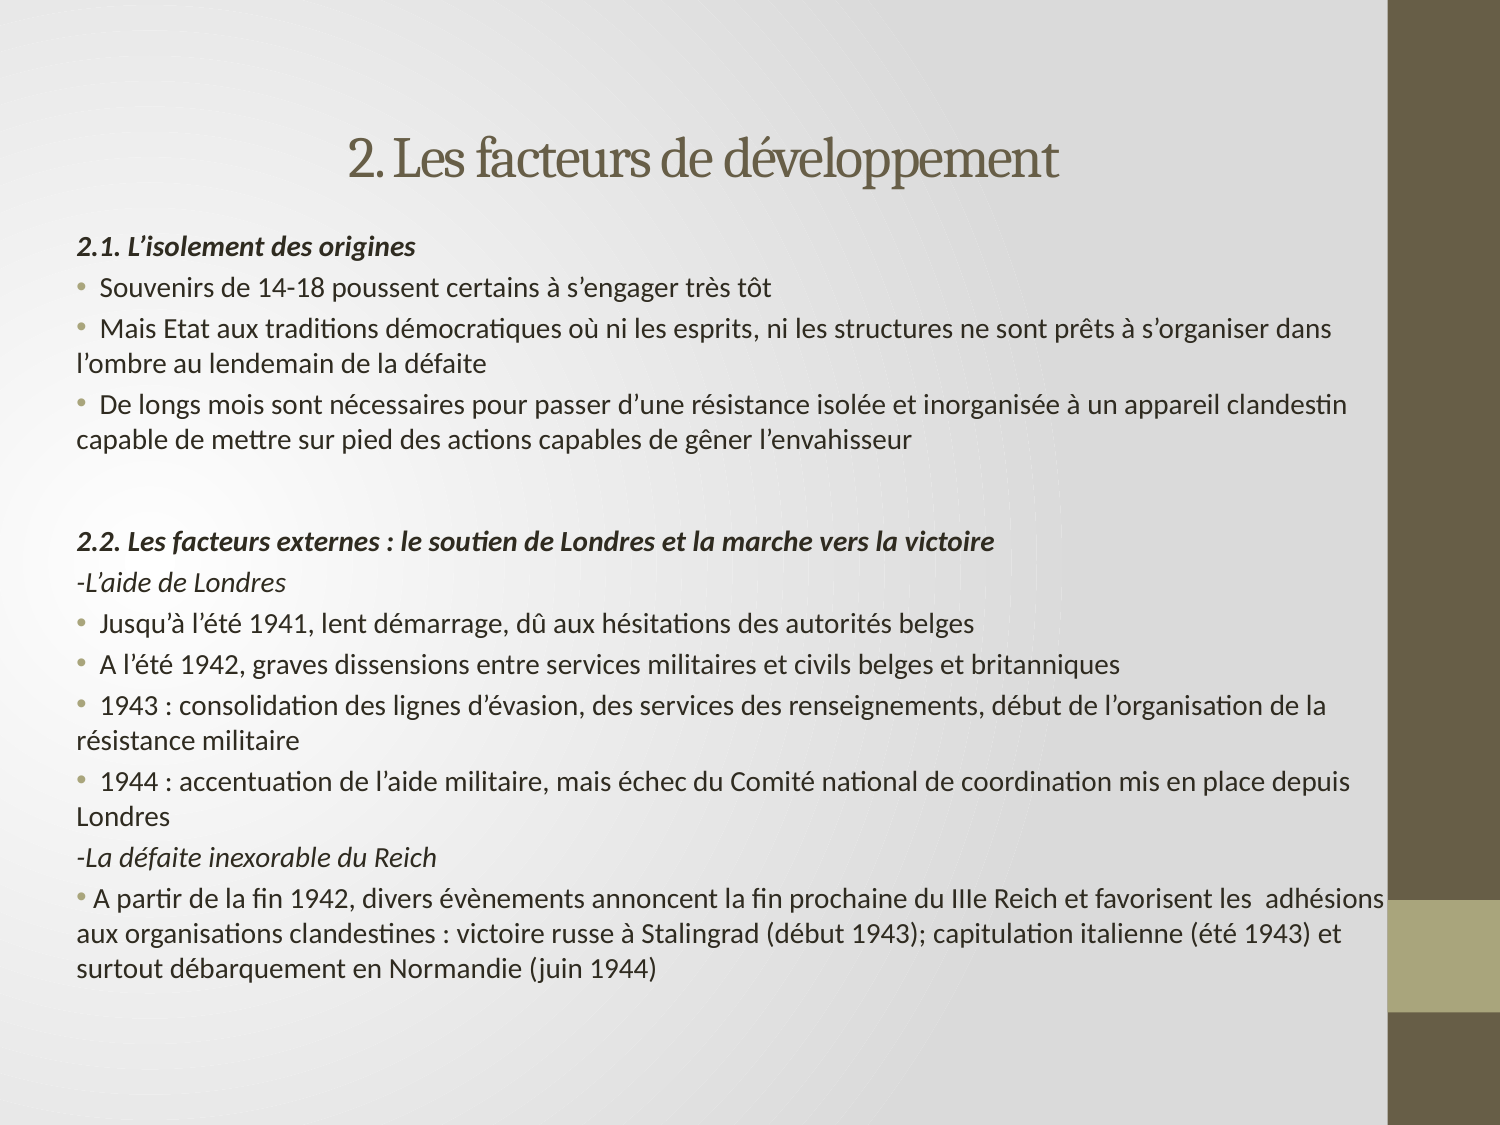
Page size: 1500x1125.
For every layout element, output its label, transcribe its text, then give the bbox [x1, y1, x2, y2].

list 2.1. L’isolement des origines Souvenirs de 14-18 poussent certains à s’engager très tôt Mais Etat aux traditions démocratiques où ni les esprits, ni les structures ne sont prêts à s’organiser dans l’ombre au lendemain de la défaite De longs mois sont nécessaires pour passer d’une résistance isolée et inorganisée à un appareil clandestin capable de mettre sur pied des actions capables de gêner l’envahisseur 2.2. Les facteurs externes : le soutien de Londres et la marche vers la victoire -L’aide de Londres Jusqu’à l’été 1941, lent démarrage, dû aux hésitations des autorités belges A l’été 1942, graves dissensions entre services militaires et civils belges et britanniques 1943 : consolidation des lignes d’évasion, des services des renseignements, début de l’organisation de la résistance militaire 1944 : accentuation de l’aide militaire, mais échec du Comité national de coordination mis en place depuis Londres -La défaite inexorable du Reich A partir de la fin 1942, divers évènements annoncent la fin prochaine du IIIe Reich et favorisent les adhésions aux organisations clandestines : victoire russe à Stalingrad (début 1943); capitulation italienne (été 1943) et surtout débarquement en Normandie (juin 1944) [61, 219, 1412, 1047]
title 2. Les facteurs de développement [29, 90, 1380, 218]
